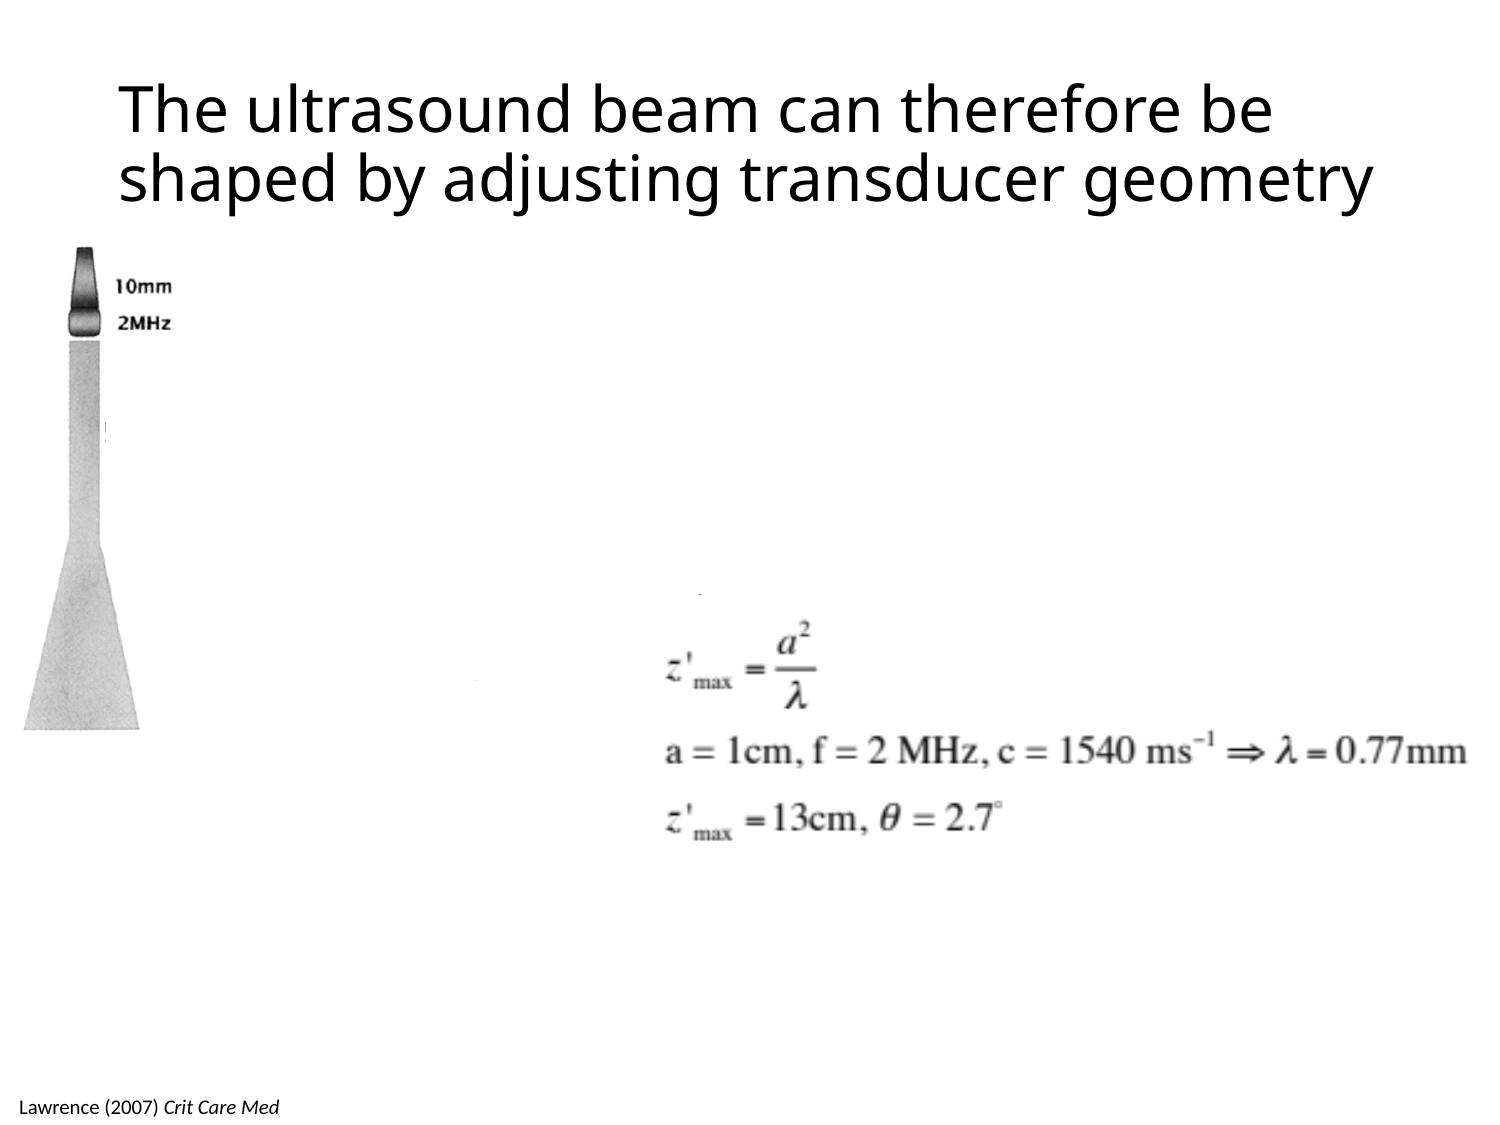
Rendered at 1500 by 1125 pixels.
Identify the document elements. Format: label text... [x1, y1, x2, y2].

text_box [105, 236, 556, 981]
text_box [556, 236, 1492, 1103]
title The ultrasound beam can therefore be shaped by adjusting transducer geometry [103, 59, 1397, 232]
text_box Lawrence (2007) Crit Care Med [4, 1086, 295, 1125]
picture [0, 236, 105, 788]
